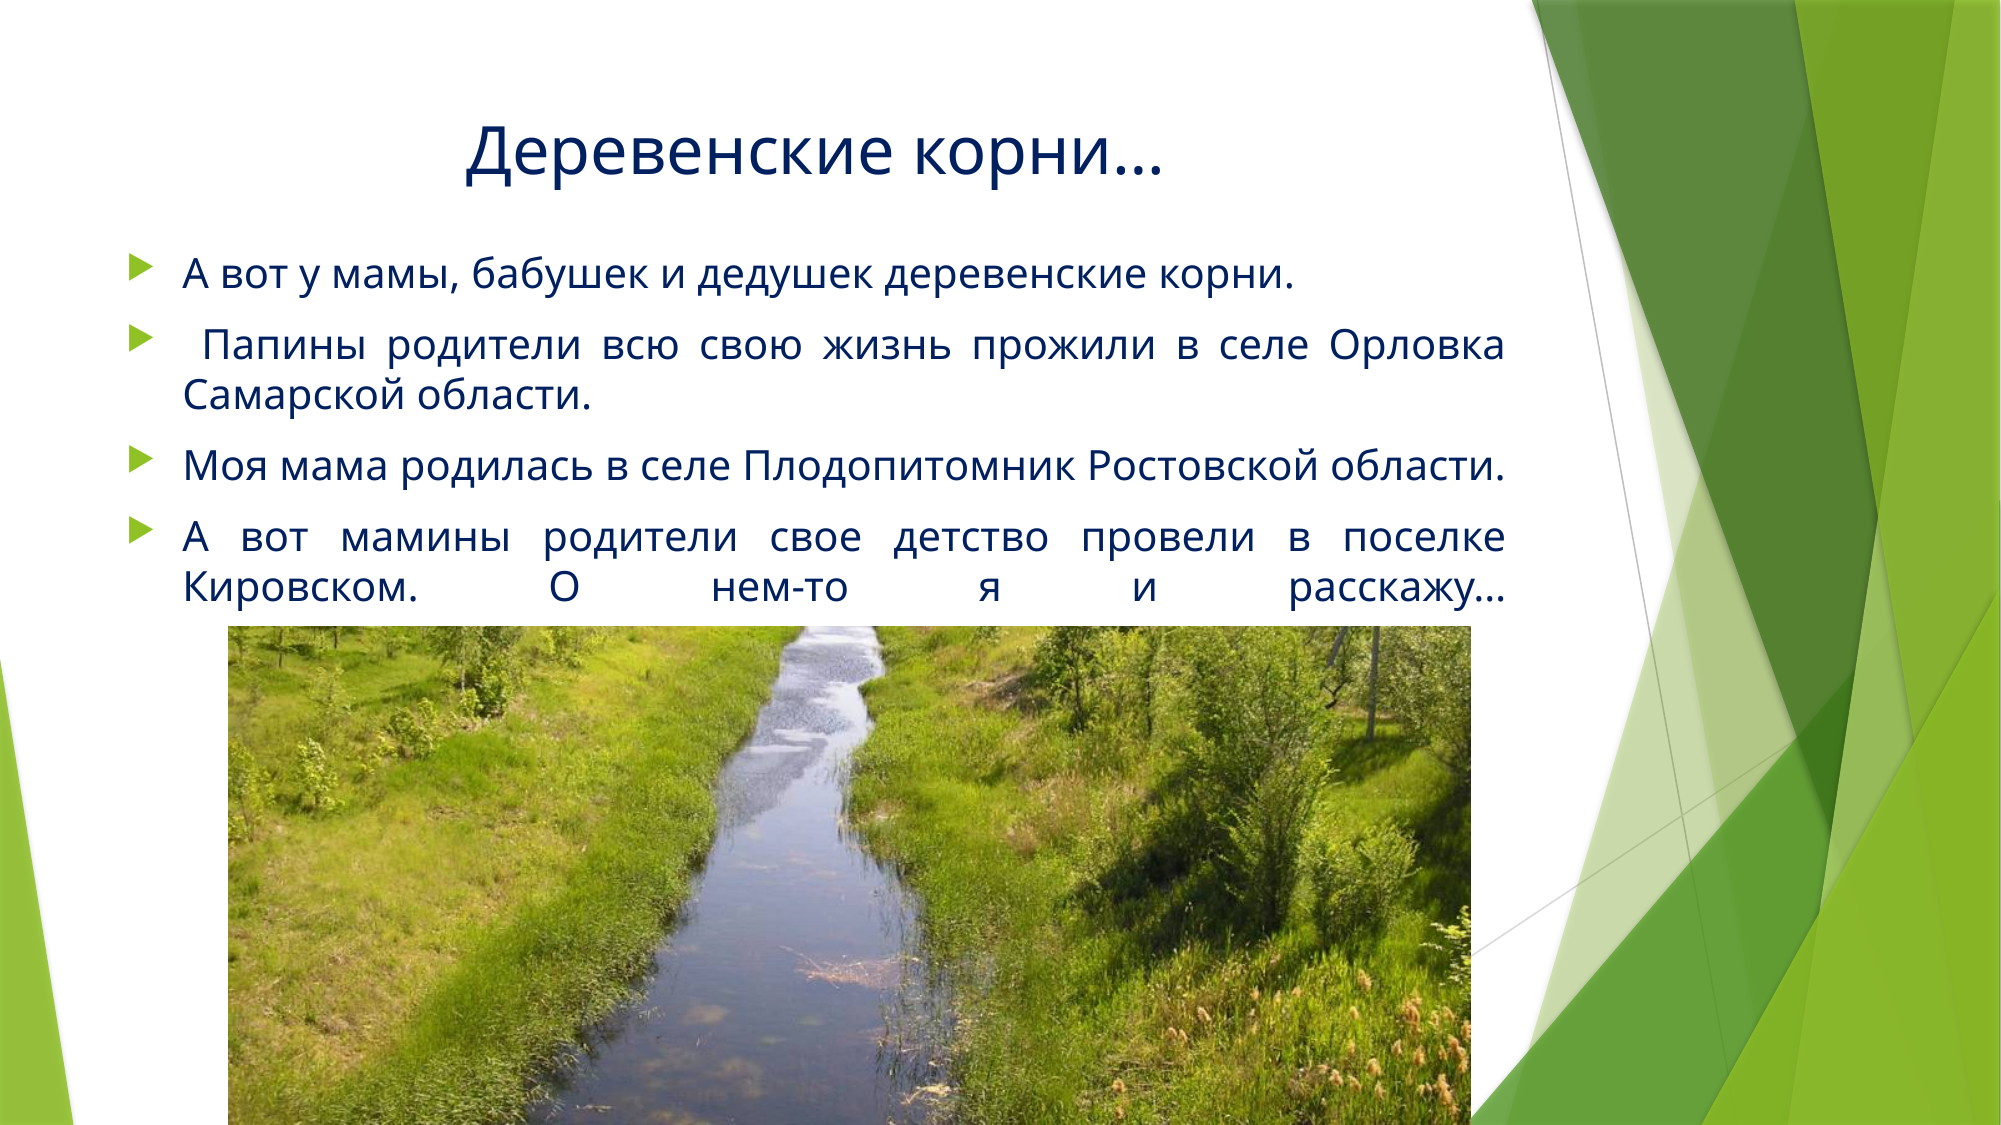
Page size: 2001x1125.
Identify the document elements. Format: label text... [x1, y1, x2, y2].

title Деревенские корни… [111, 99, 1522, 239]
picture [227, 626, 1472, 1125]
list А вот у мамы, бабушек и дедушек деревенские корни. Папины родители всю свою жизнь прожили в селе Орловка Самарской области. Моя мама родилась в селе Плодопитомник Ростовской области. А вот мамины родители свое детство провели в поселке Кировском. О нем-то я и расскажу… [111, 239, 1522, 717]
